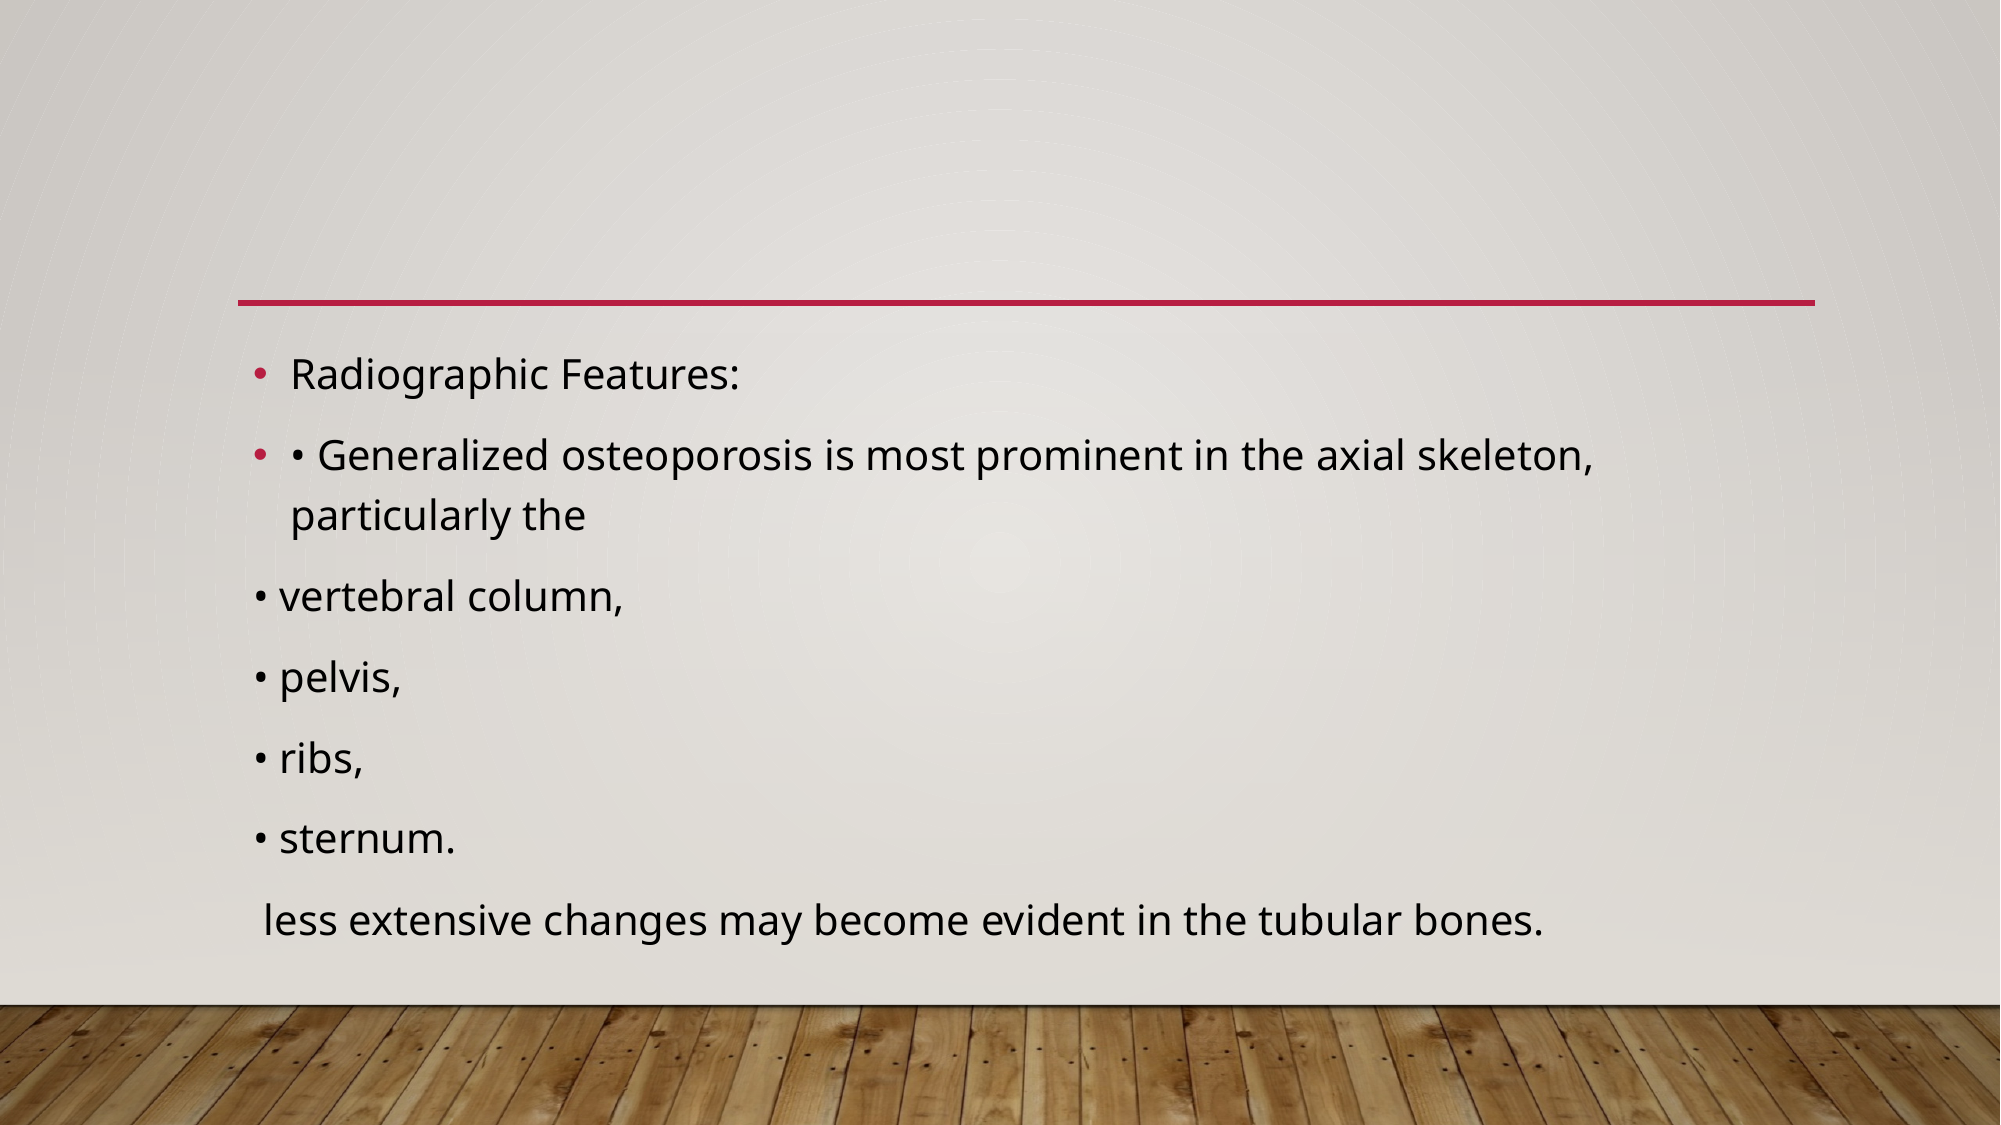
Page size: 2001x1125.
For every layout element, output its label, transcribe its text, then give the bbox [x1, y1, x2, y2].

picture [0, 1005, 2000, 1125]
list Radiographic Features: • Generalized osteoporosis is most prominent in the axial skeleton, particularly the • vertebral column, • pelvis, • ribs, • sternum. less extensive changes may become evident in the tubular bones. [238, 330, 1814, 897]
